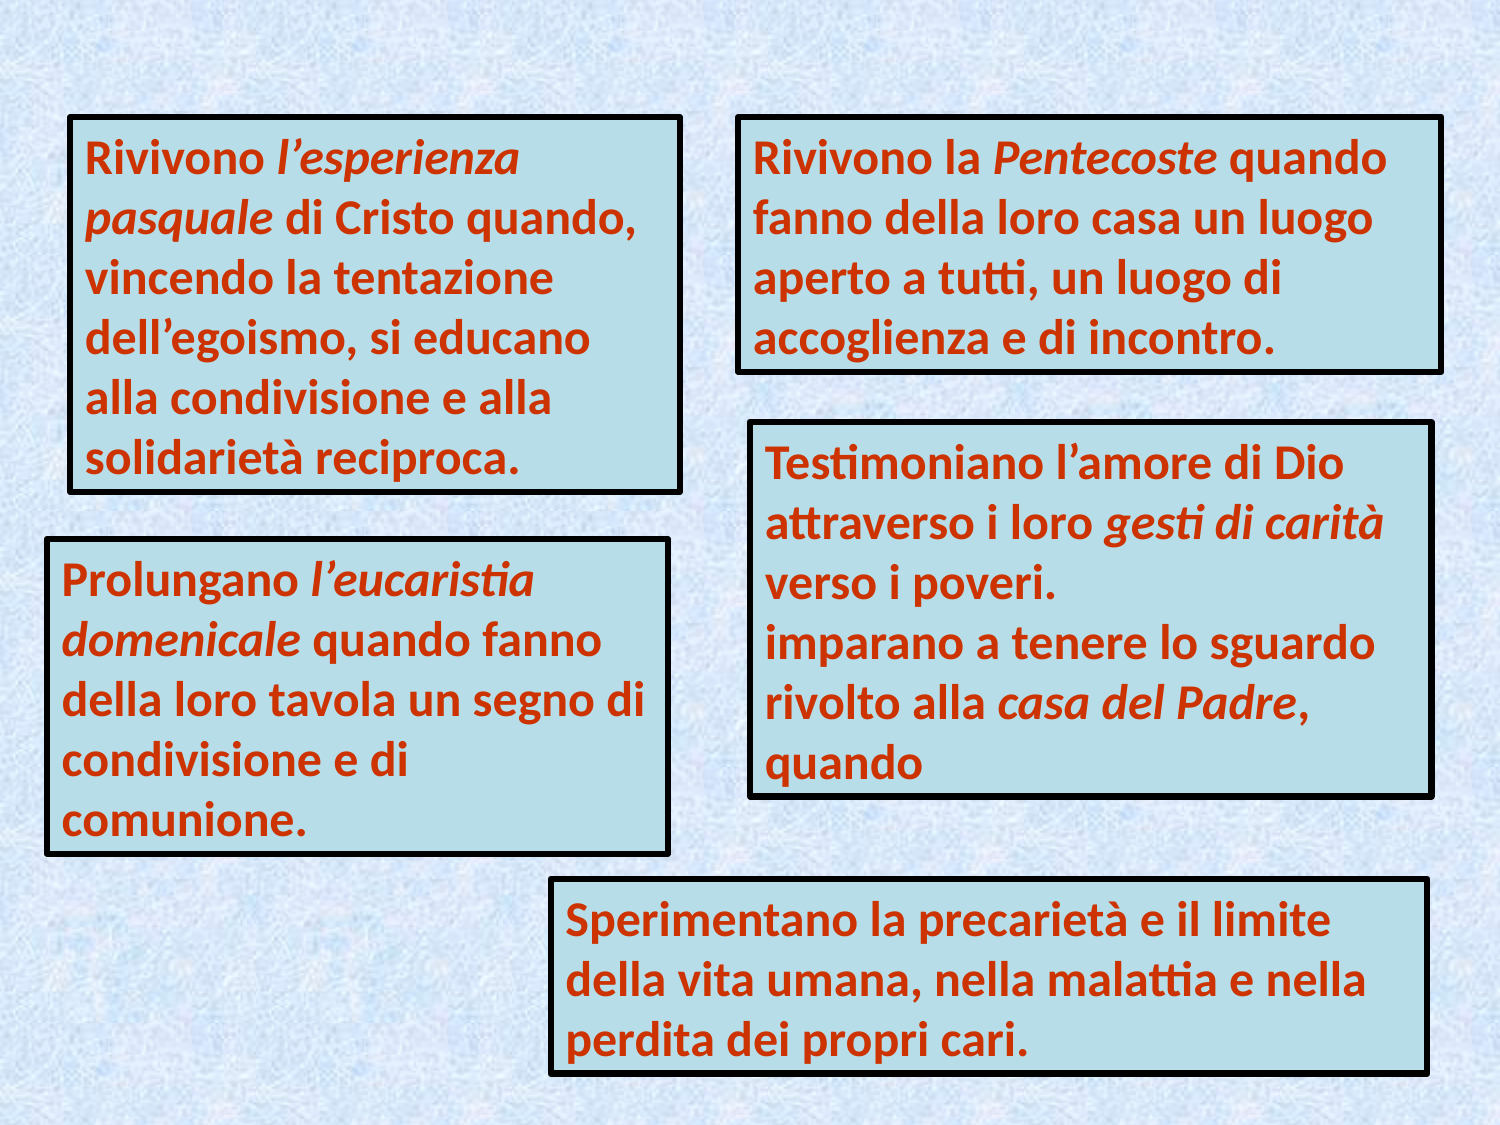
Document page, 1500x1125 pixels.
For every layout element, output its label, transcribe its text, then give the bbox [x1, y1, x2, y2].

picture [0, 0, 1500, 1125]
text_box Prolungano l’eucaristia domenicale quando fanno della loro tavola un segno di condivisione e di comunione. [46, 538, 668, 854]
text_box Rivivono la Pentecoste quando fanno della loro casa un luogo aperto a tutti, un luogo di accoglienza e di incontro. [738, 117, 1442, 372]
text_box Sperimentano la precarietà e il limite della vita umana, nella malattia e nella perdita dei propri cari. [550, 878, 1428, 1074]
text_box Rivivono l’esperienza pasquale di Cristo quando, vincendo la tentazione dell’egoismo, si educano alla condivisione e alla solidarietà reciproca. [70, 117, 680, 492]
text_box Testimoniano l’amore di Dio attraverso i loro gesti di carità verso i poveri. imparano a tenere lo sguardo rivolto alla casa del Padre, quando [749, 421, 1432, 797]
